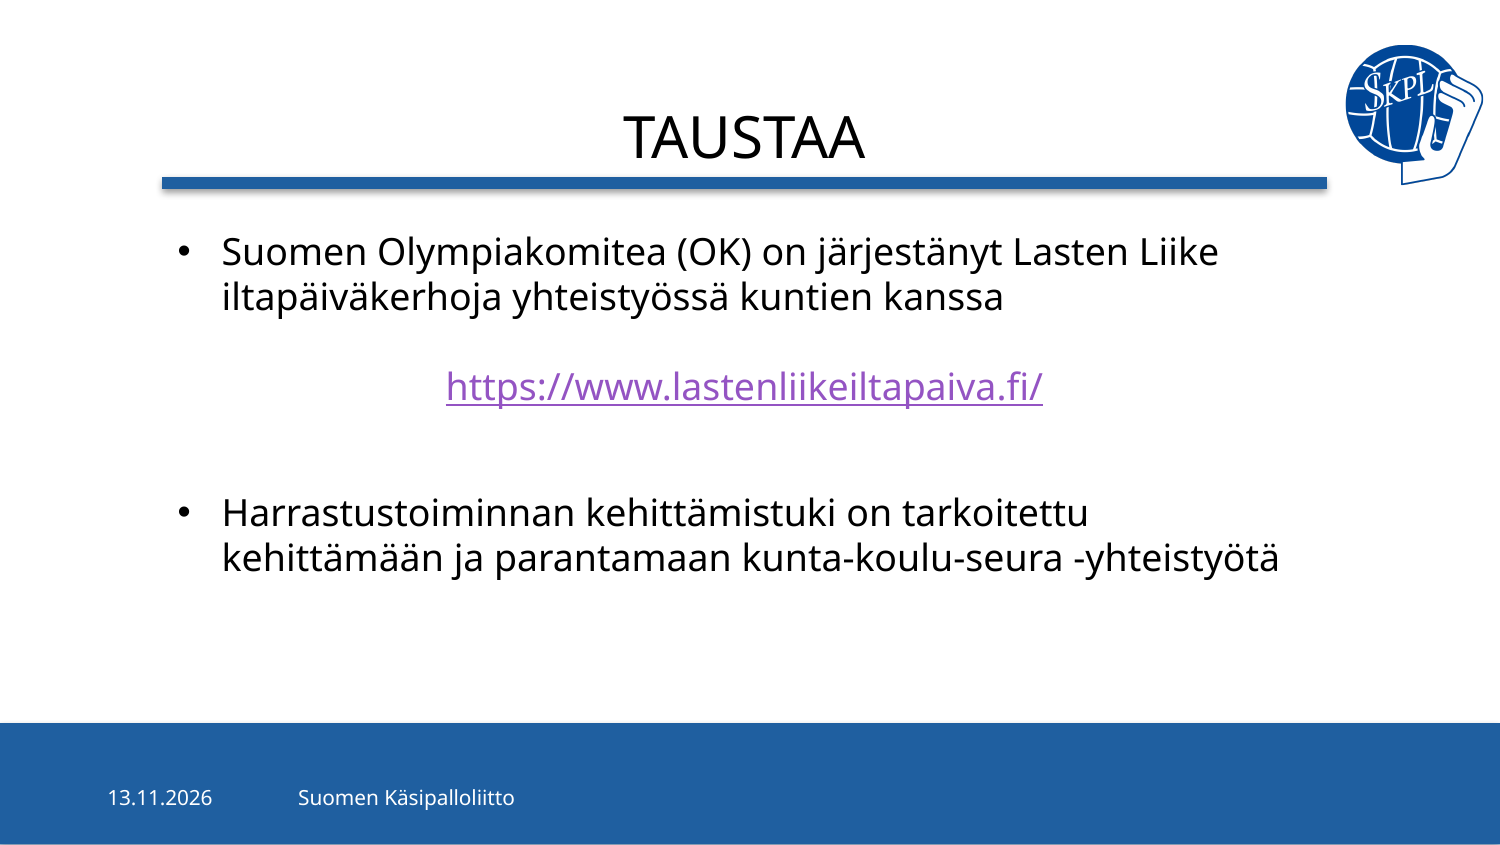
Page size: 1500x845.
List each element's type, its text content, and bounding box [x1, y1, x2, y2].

picture [1345, 45, 1484, 186]
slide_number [92, 777, 283, 823]
title taustaa [162, 0, 1327, 178]
list Suomen Olympiakomitea (OK) on järjestänyt Lasten Liike iltapäiväkerhoja yhteistyössä kuntien kanssa https://www.lastenliikeiltapaiva.fi/ Harrastustoiminnan kehittämistuki on tarkoitettu kehittämään ja parantamaan kunta-koulu-seura -yhteistyötä [162, 220, 1327, 689]
footer Suomen Käsipalloliitto [283, 777, 759, 823]
